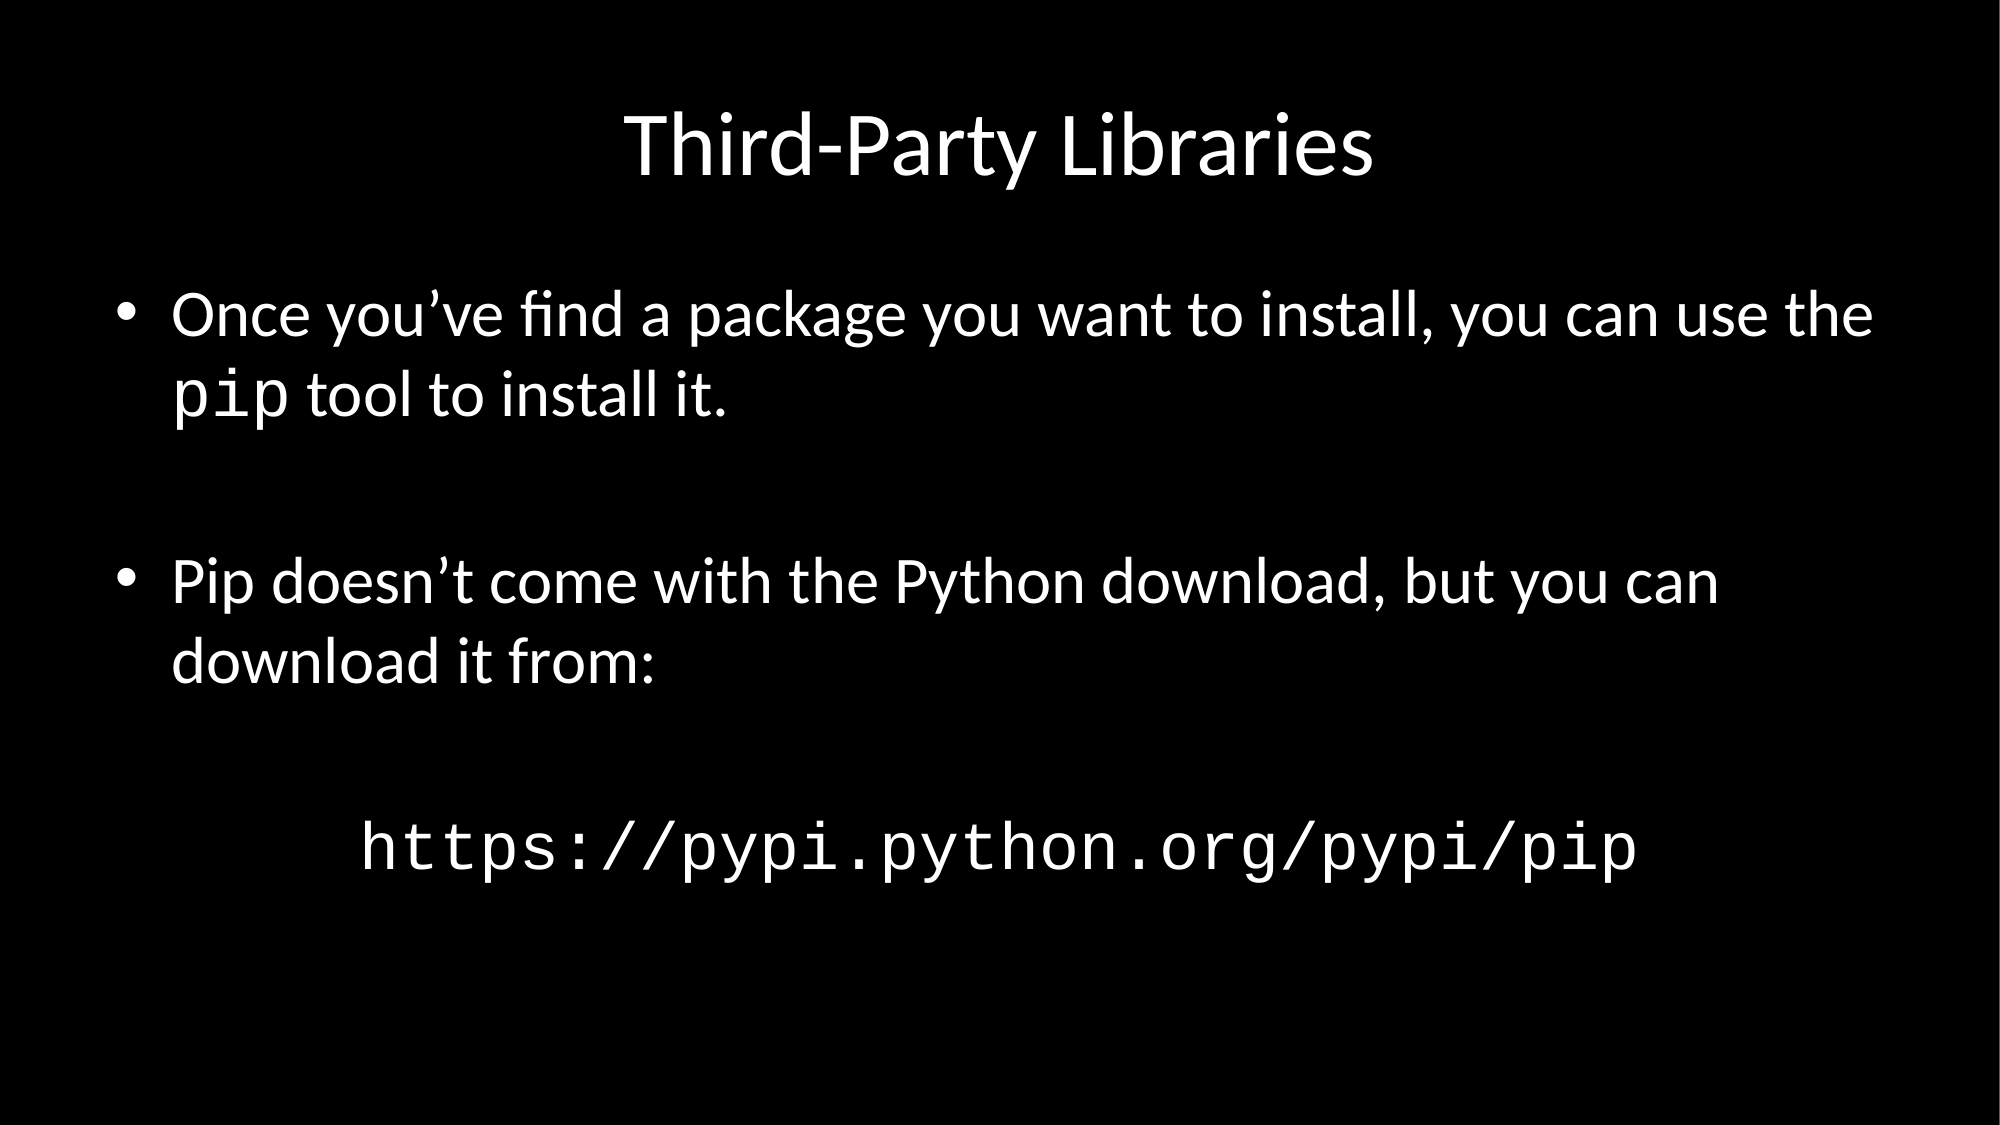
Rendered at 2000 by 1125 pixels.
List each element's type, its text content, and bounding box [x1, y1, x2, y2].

title Third-Party Libraries [99, 45, 1900, 233]
list Once you’ve find a package you want to install, you can use the pip tool to install it. Pip doesn’t come with the Python download, but you can download it from: https://pypi.python.org/pypi/pip [99, 262, 1900, 1005]
